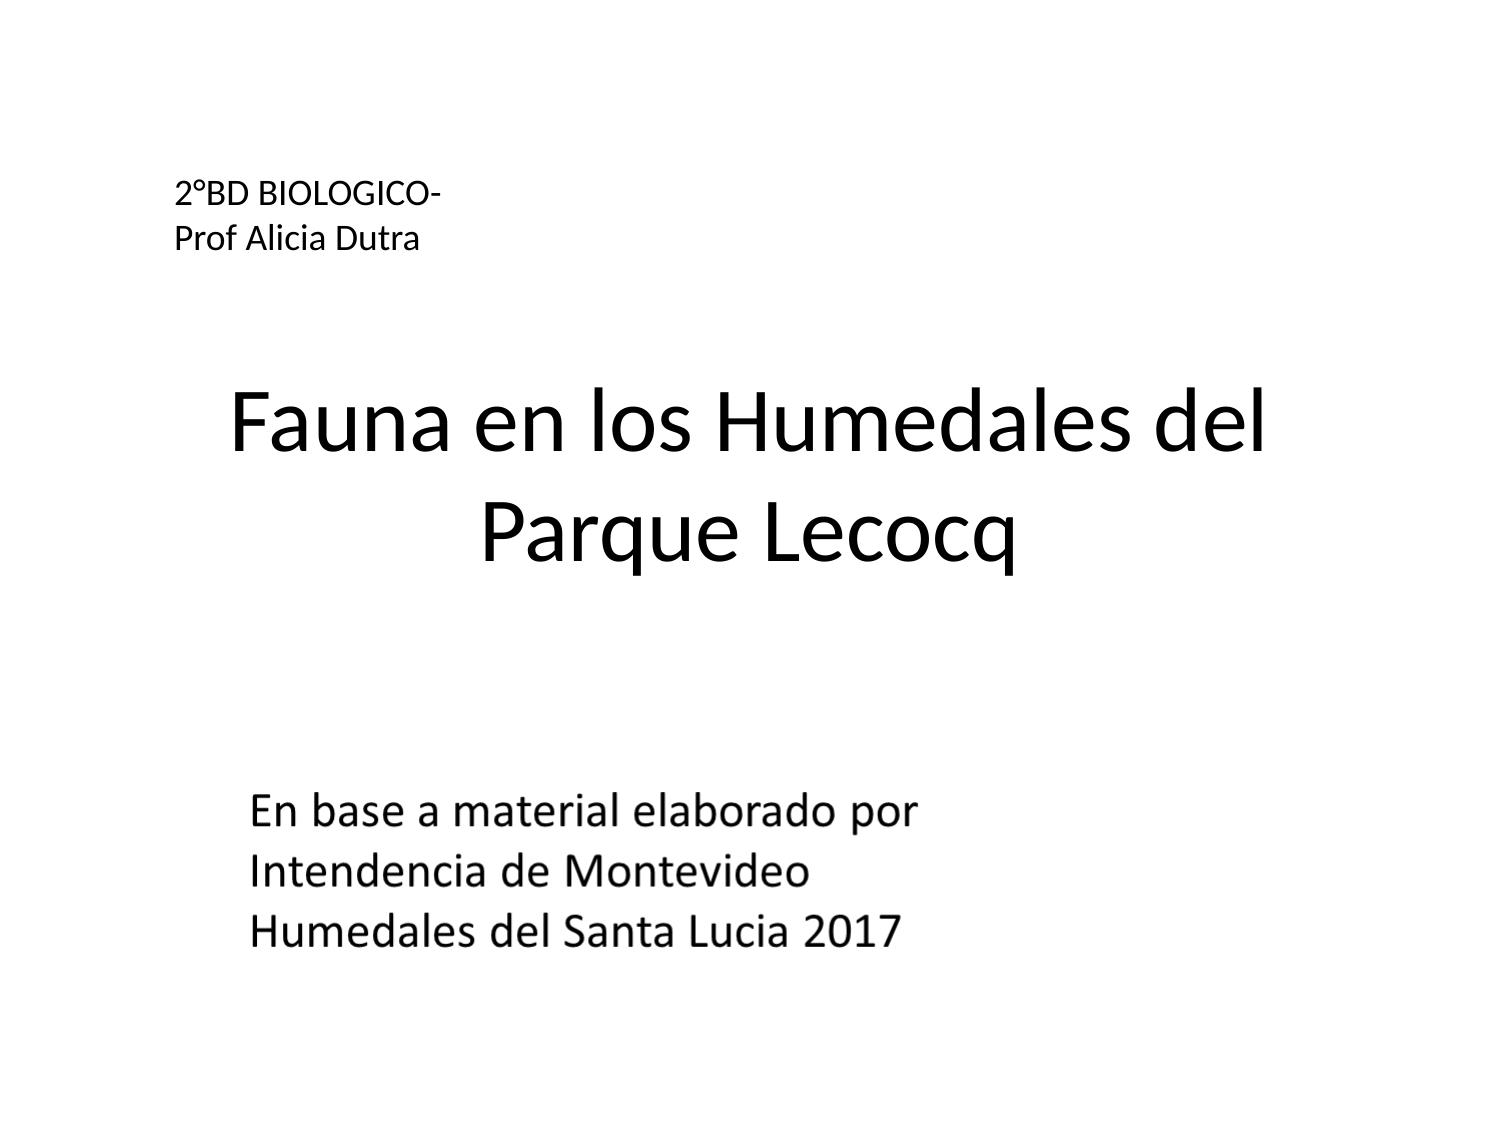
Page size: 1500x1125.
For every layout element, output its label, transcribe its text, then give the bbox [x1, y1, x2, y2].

picture [218, 762, 1153, 990]
text_box 2°BD BIOLOGICO- Prof Alicia Dutra [159, 160, 910, 266]
title Fauna en los Humedales del Parque Lecocq [112, 349, 1388, 591]
